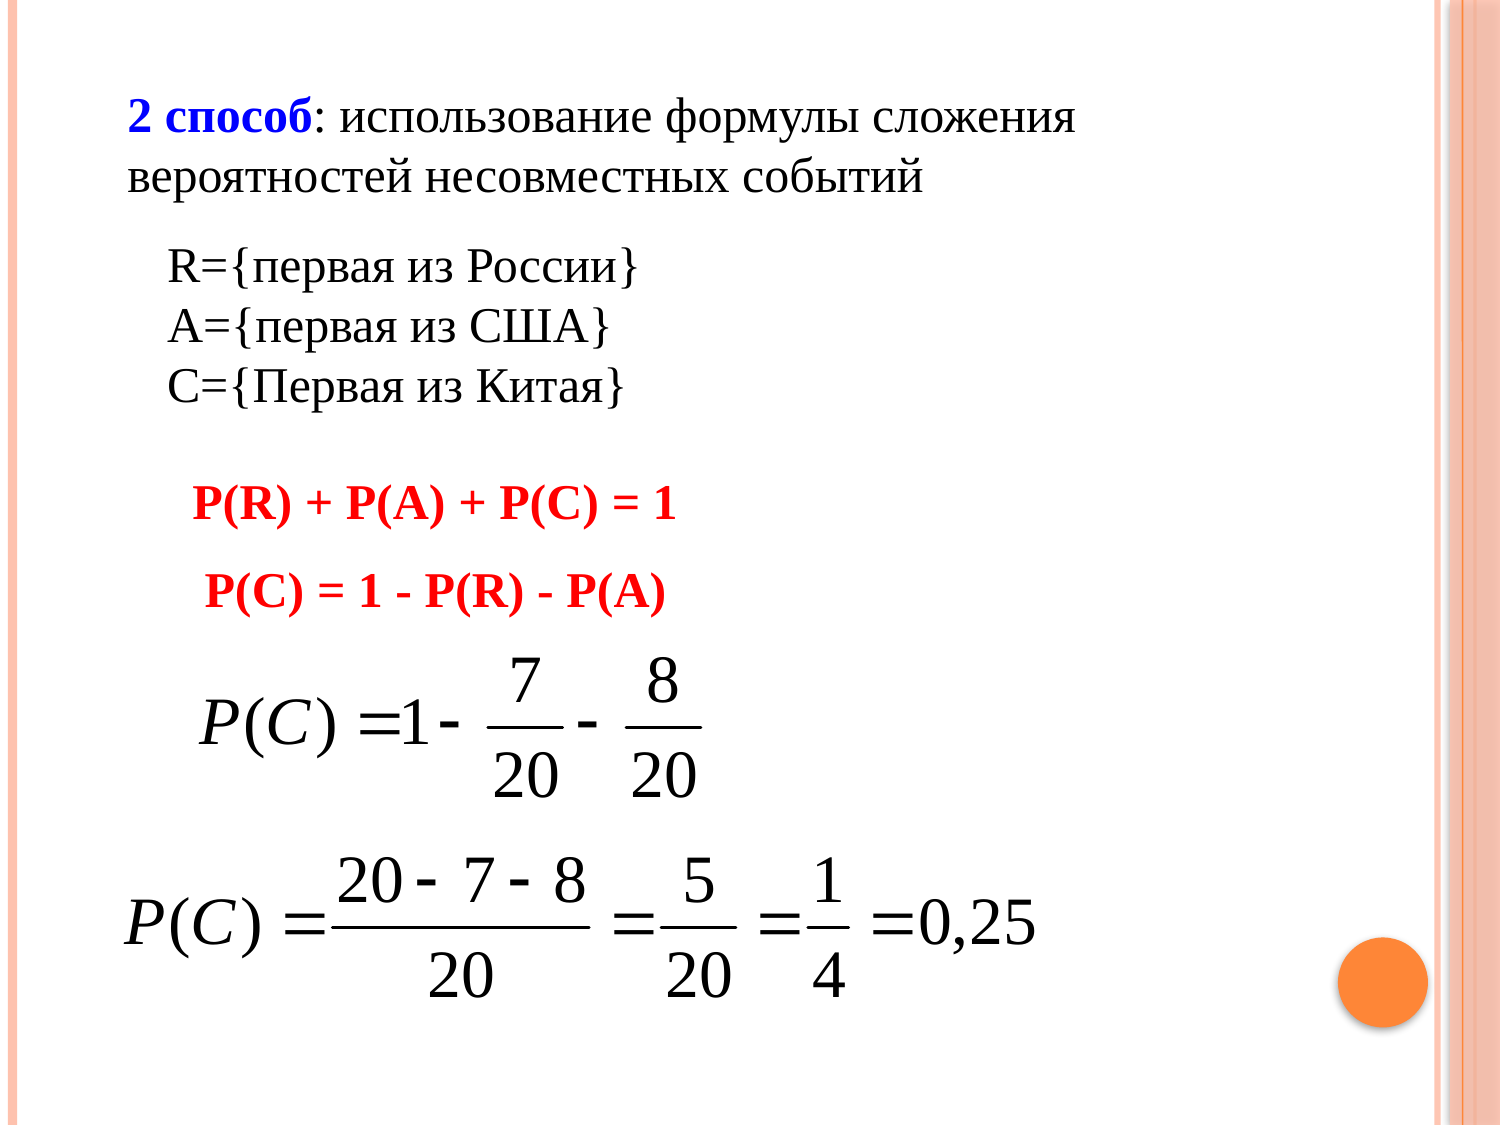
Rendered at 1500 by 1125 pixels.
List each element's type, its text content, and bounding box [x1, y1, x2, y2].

text_box R={первая из России} A={первая из США} C={Первая из Китая} [152, 224, 657, 420]
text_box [111, 836, 1050, 1013]
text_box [186, 636, 713, 813]
text_box P(R) + P(A) + P(C) = 1 [177, 462, 693, 538]
text_box P(C) = 1 - P(R) - P(A) [189, 549, 695, 625]
text_box 2 способ: использование формулы сложения вероятностей несовместных событий [112, 74, 1388, 210]
